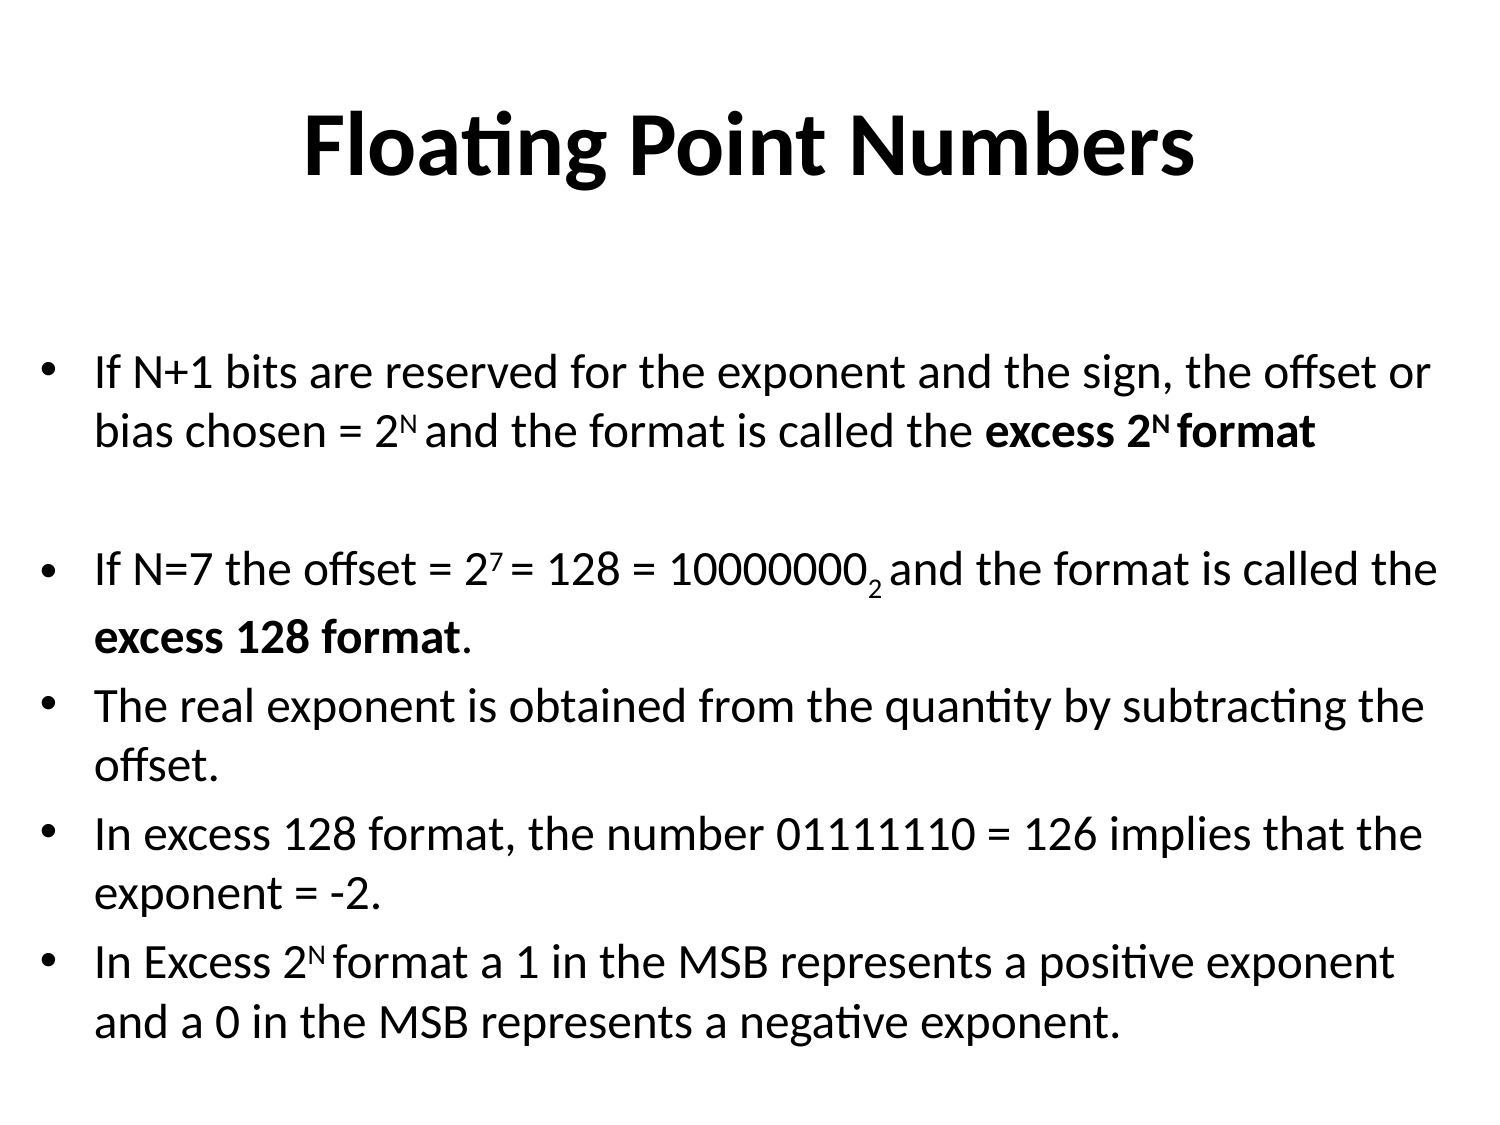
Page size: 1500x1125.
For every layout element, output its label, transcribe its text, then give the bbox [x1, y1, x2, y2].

title Floating Point Numbers [75, 45, 1425, 233]
list If N+1 bits are reserved for the exponent and the sign, the offset or bias chosen = 2N and the format is called the excess 2N format If N=7 the offset = 27 = 128 = 100000002 and the format is called the excess 128 format. The real exponent is obtained from the quantity by subtracting the offset. In excess 128 format, the number 01111110 = 126 implies that the exponent = -2. In Excess 2N format a 1 in the MSB represents a positive exponent and a 0 in the MSB represents a negative exponent. [24, 262, 1475, 1063]
